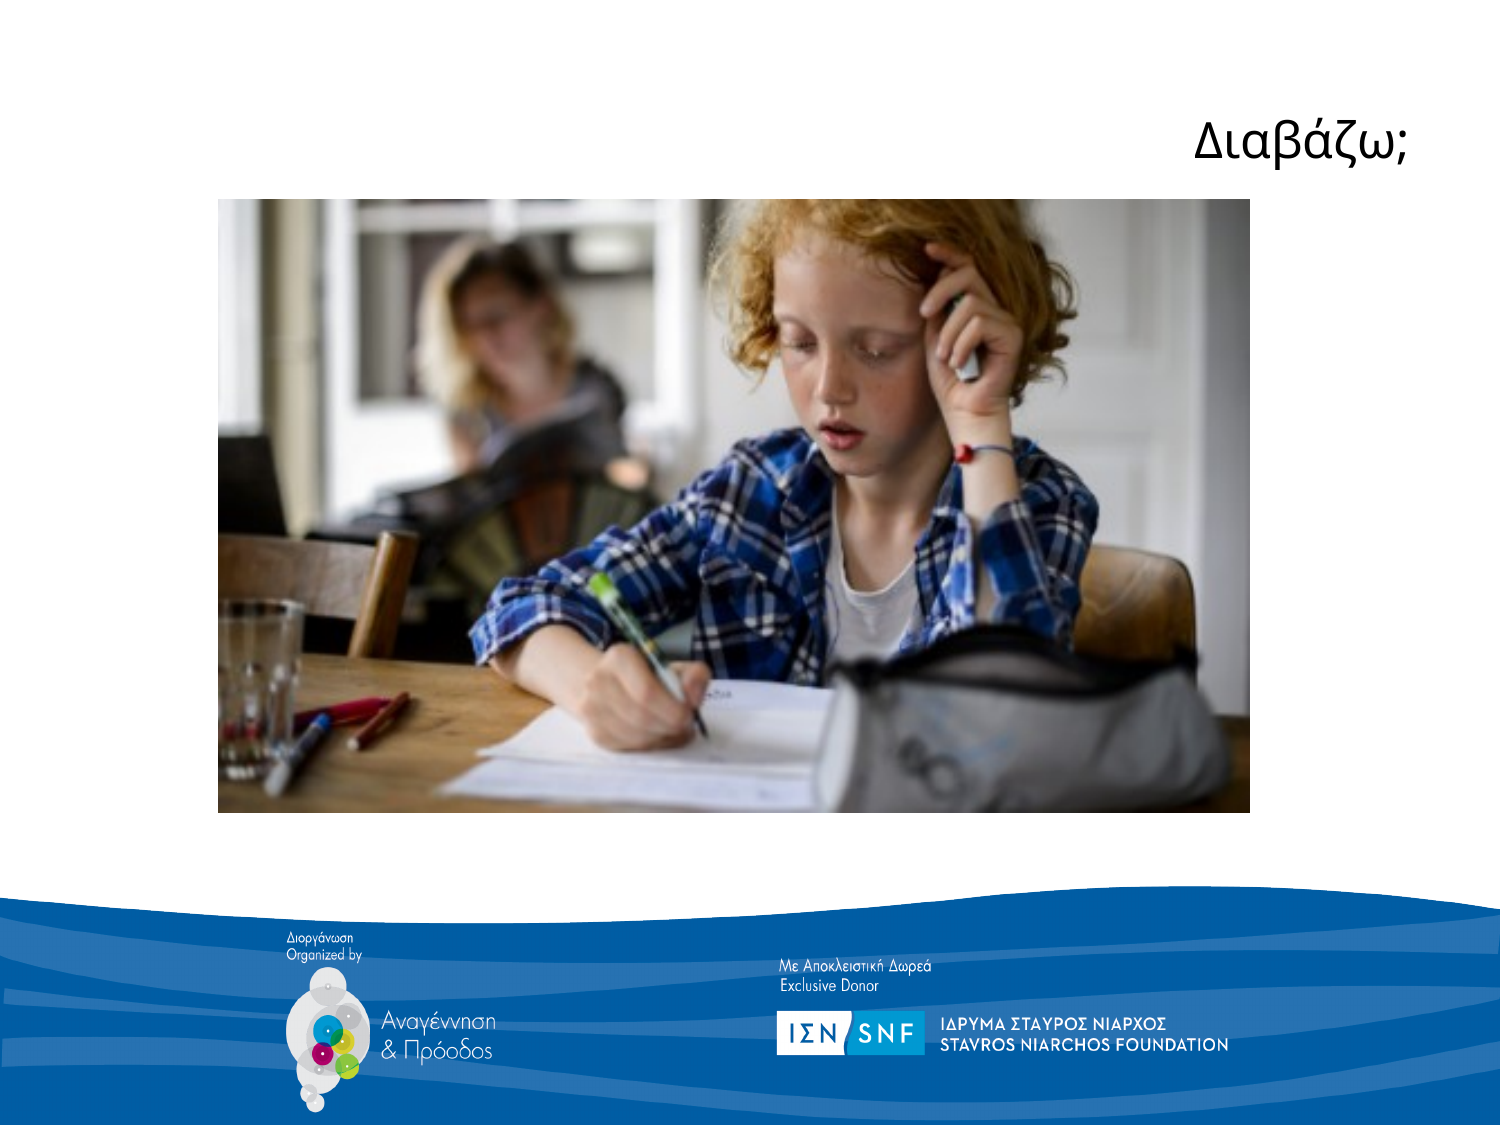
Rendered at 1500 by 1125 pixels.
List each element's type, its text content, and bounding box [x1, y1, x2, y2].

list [218, 199, 1251, 813]
picture [0, 0, 1500, 1125]
title Διαβάζω; [75, 45, 1425, 233]
